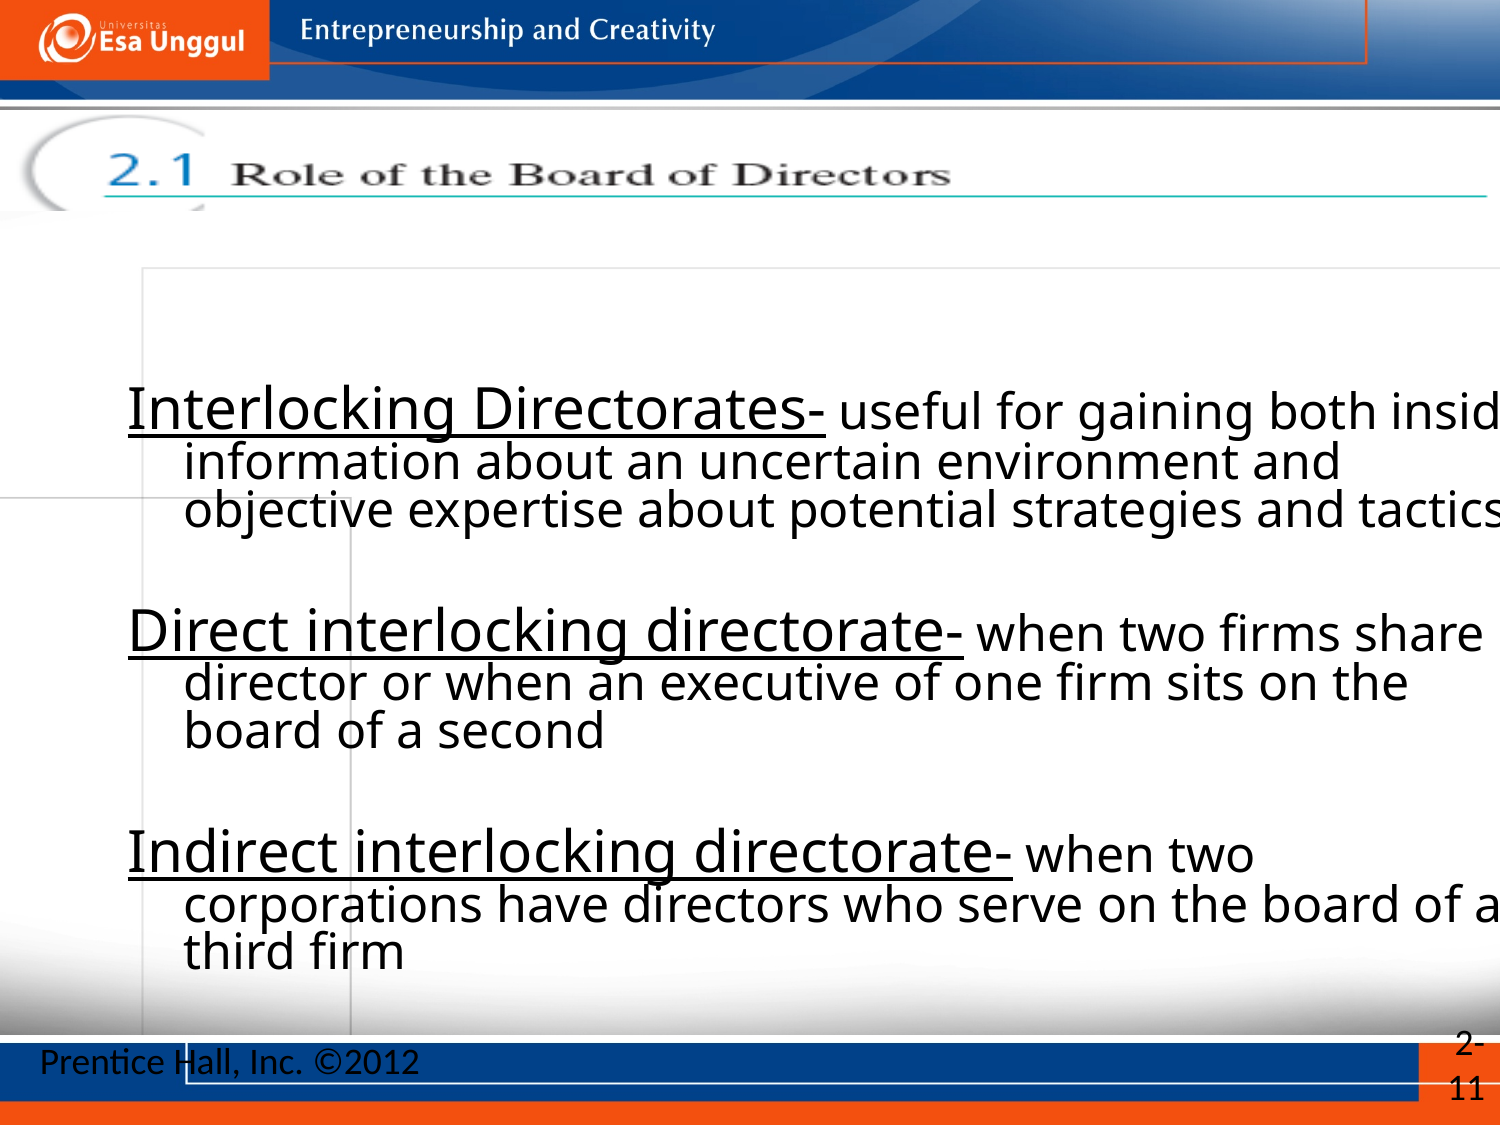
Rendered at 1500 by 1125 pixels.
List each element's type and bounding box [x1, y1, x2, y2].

picture [0, 212, 1500, 1125]
list [0, 110, 1500, 212]
picture [0, 0, 1500, 110]
